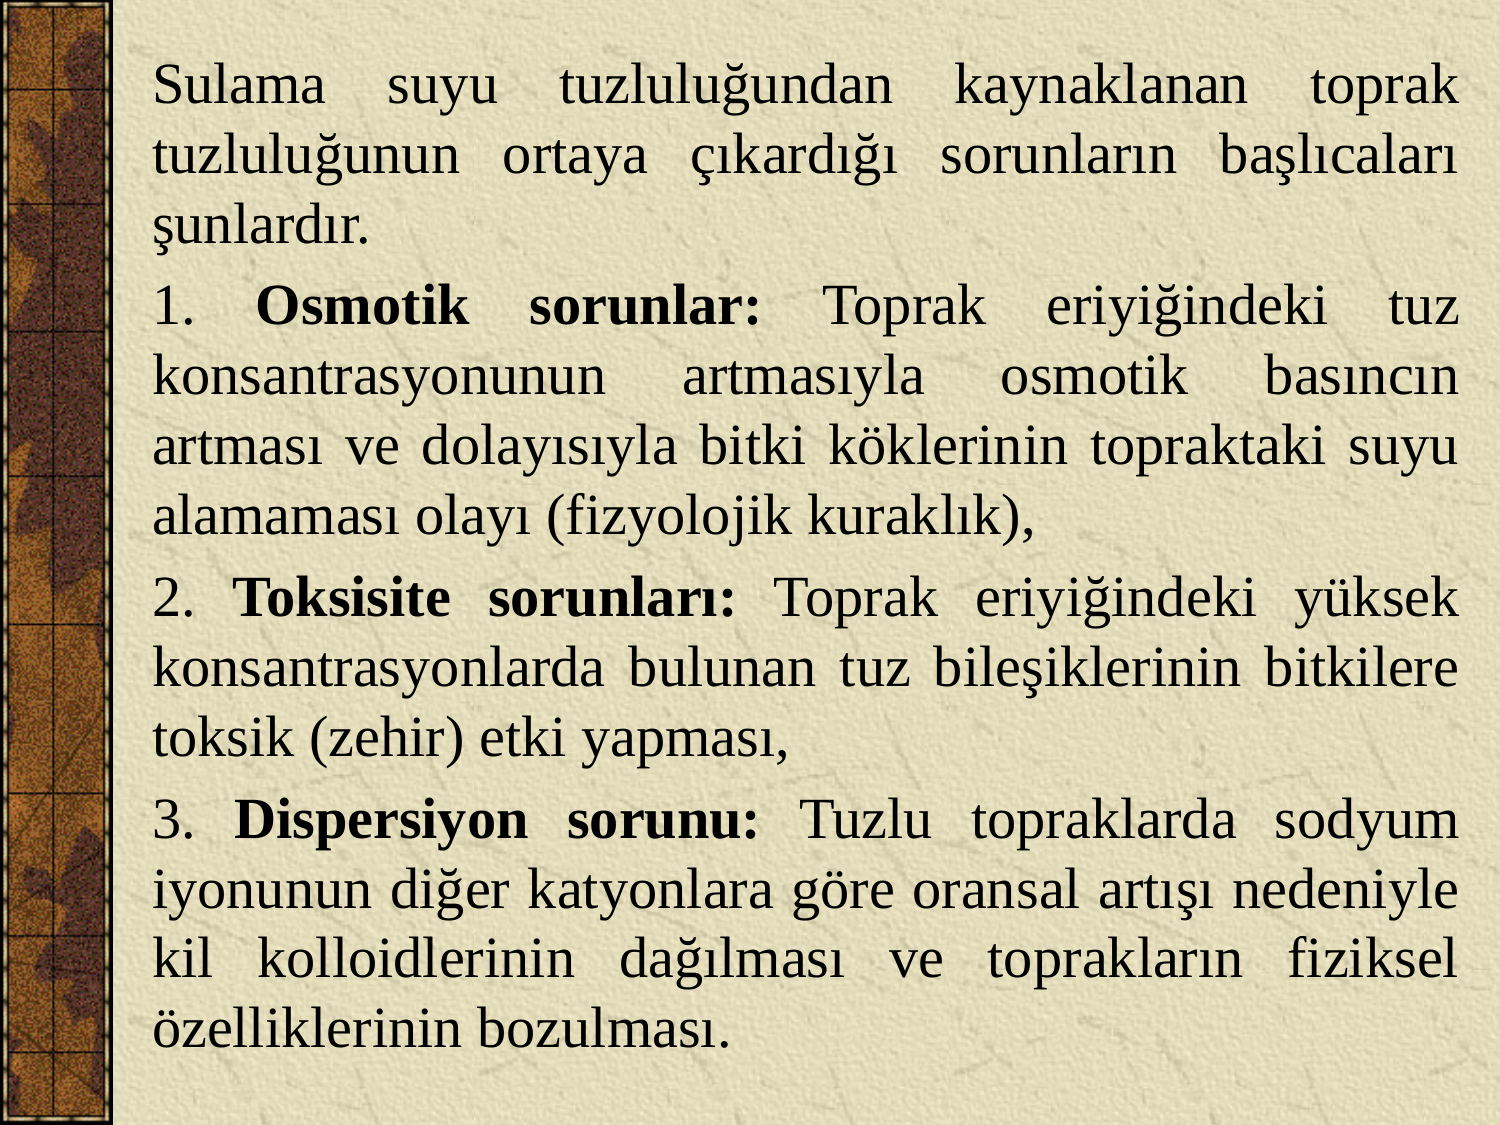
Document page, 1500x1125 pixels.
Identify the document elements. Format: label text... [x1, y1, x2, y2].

text_box Sulama suyu tuzluluğundan kaynaklanan toprak tuzluluğunun ortaya çıkardığı sorunların başlıcaları şunlardır. 1. Osmotik sorunlar: Toprak eriyiğindeki tuz konsantrasyonunun artmasıyla osmotik basıncın artması ve dolayısıyla bitki köklerinin topraktaki suyu alamaması olayı (fizyolojik kuraklık), 2. Toksisite sorunları: Toprak eriyiğindeki yüksek konsantrasyonlarda bulunan tuz bileşiklerinin bitkilere toksik (zehir) etki yapması, 3. Dispersiyon sorunu: Tuzlu topraklarda sodyum iyonunun diğer katyonlara göre oransal artışı nedeniyle kil kolloidlerinin dağılması ve toprakların fiziksel özelliklerinin bozulması. [137, 37, 1475, 1067]
picture [0, 0, 1500, 1125]
